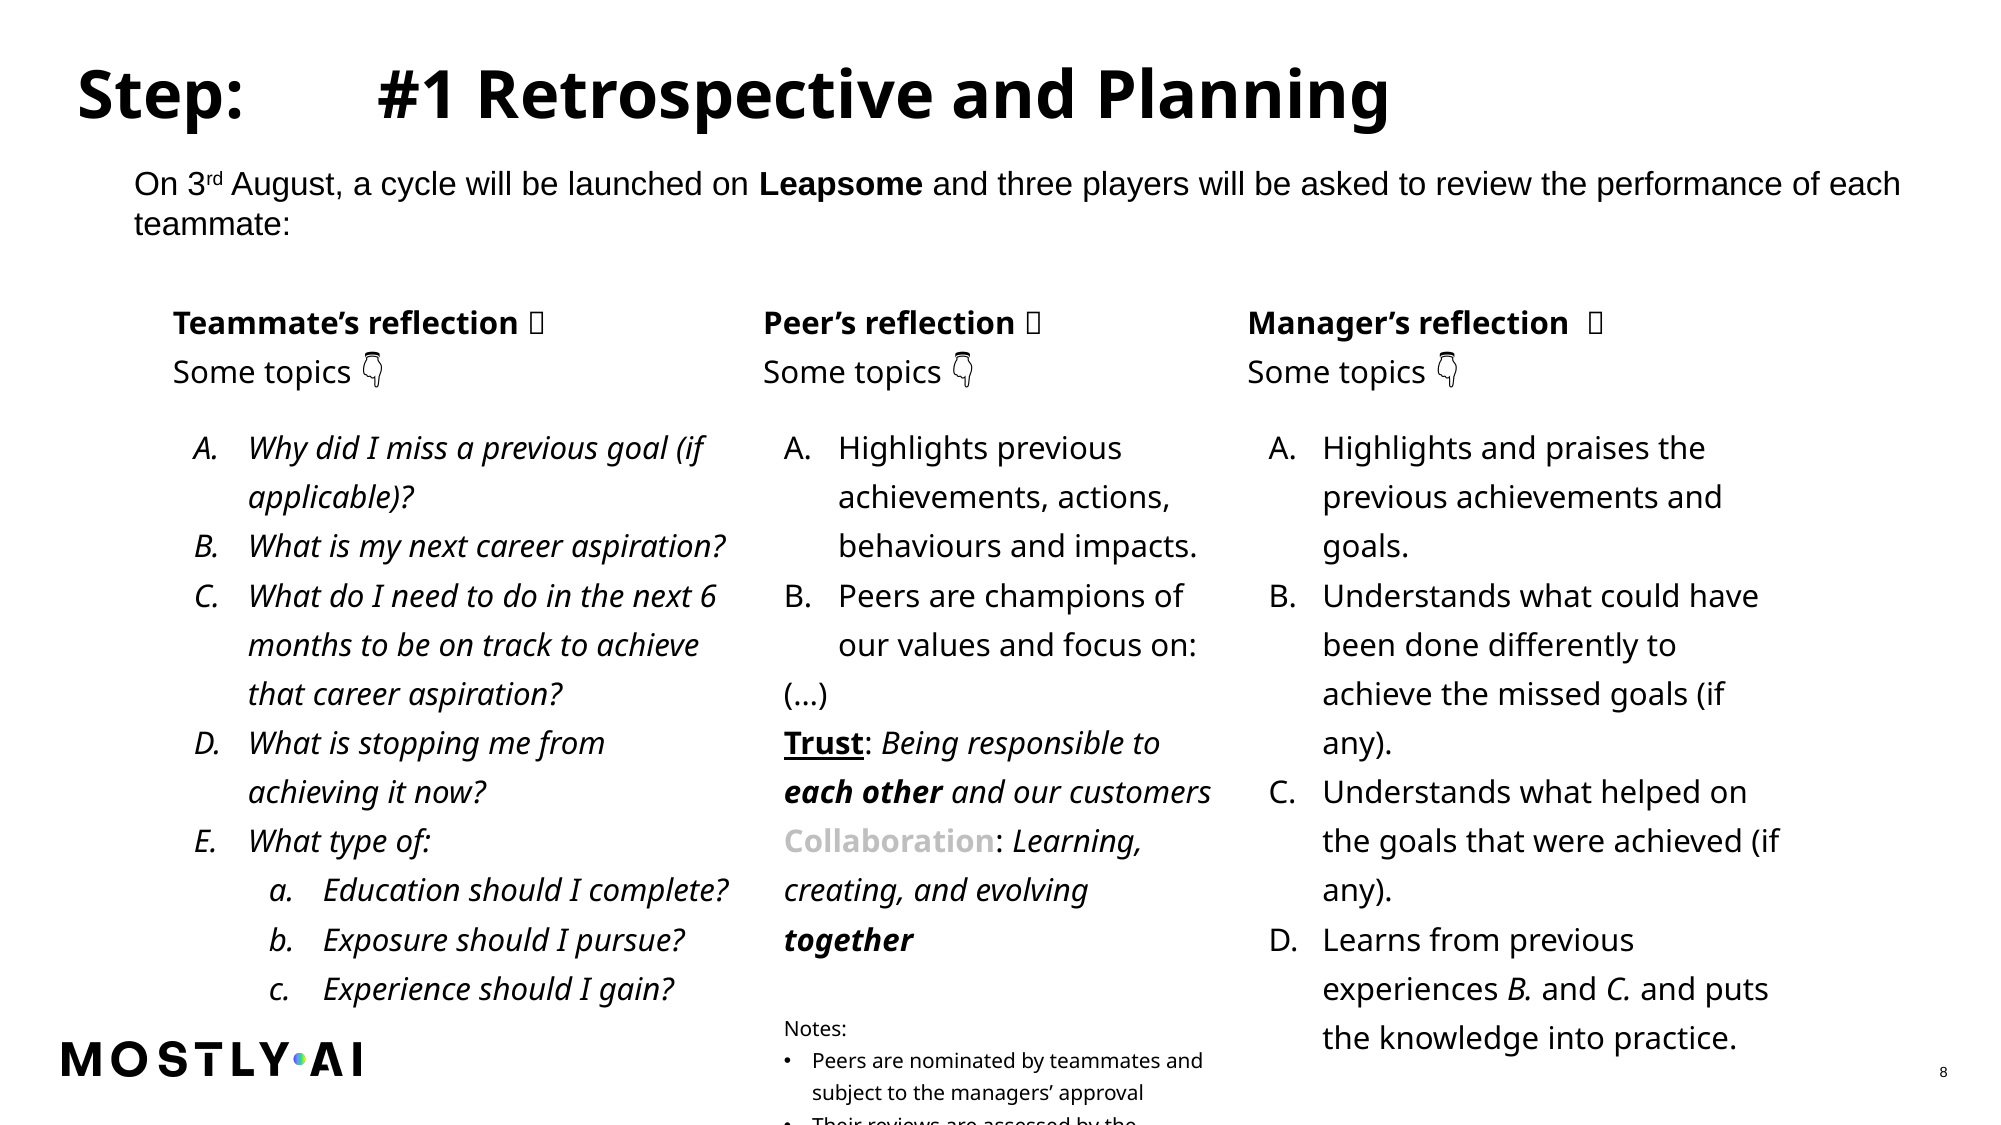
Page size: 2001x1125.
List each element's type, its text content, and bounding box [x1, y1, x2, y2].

slide_number 8 [1925, 1063, 1948, 1079]
table_header Peer’s reflection 🤔 Some topics 👇🏾 [748, 290, 1233, 406]
table_header Teammate’s reflection 🤔 Some topics 👇🏾 [158, 290, 748, 406]
table_cell Highlights previous achievements, actions, behaviours and impacts. Peers are champions of our values and focus on: (…) Trust: Being responsible to each other and our customers Collaboration: Learning, creating, and evolving together Notes: Peers are nominated by teammates and subject to the managers’ approval Their reviews are assessed by the managers [748, 406, 1233, 1125]
table_header Manager’s reflection 🤔 Some topics 👇🏾 [1233, 290, 1799, 406]
table_cell Highlights and praises the previous achievements and goals. Understands what could have been done differently to achieve the missed goals (if any). Understands what helped on the goals that were achieved (if any). Learns from previous experiences B. and C. and puts the knowledge into practice. [1233, 406, 1799, 1125]
table_cell Why did I miss a previous goal (if applicable)? What is my next career aspiration? What do I need to do in the next 6 months to be on track to achieve that career aspiration? What is stopping me from achieving it now? What type of: Education should I complete? Exposure should I pursue? Experience should I gain? [158, 406, 748, 1125]
text_box Step: #1 Retrospective and Planning [62, 43, 1846, 125]
text_box On 3rd August, a cycle will be launched on Leapsome and three players will be asked to review the performance of each teammate: [62, 154, 1938, 290]
picture [62, 1041, 158, 1077]
